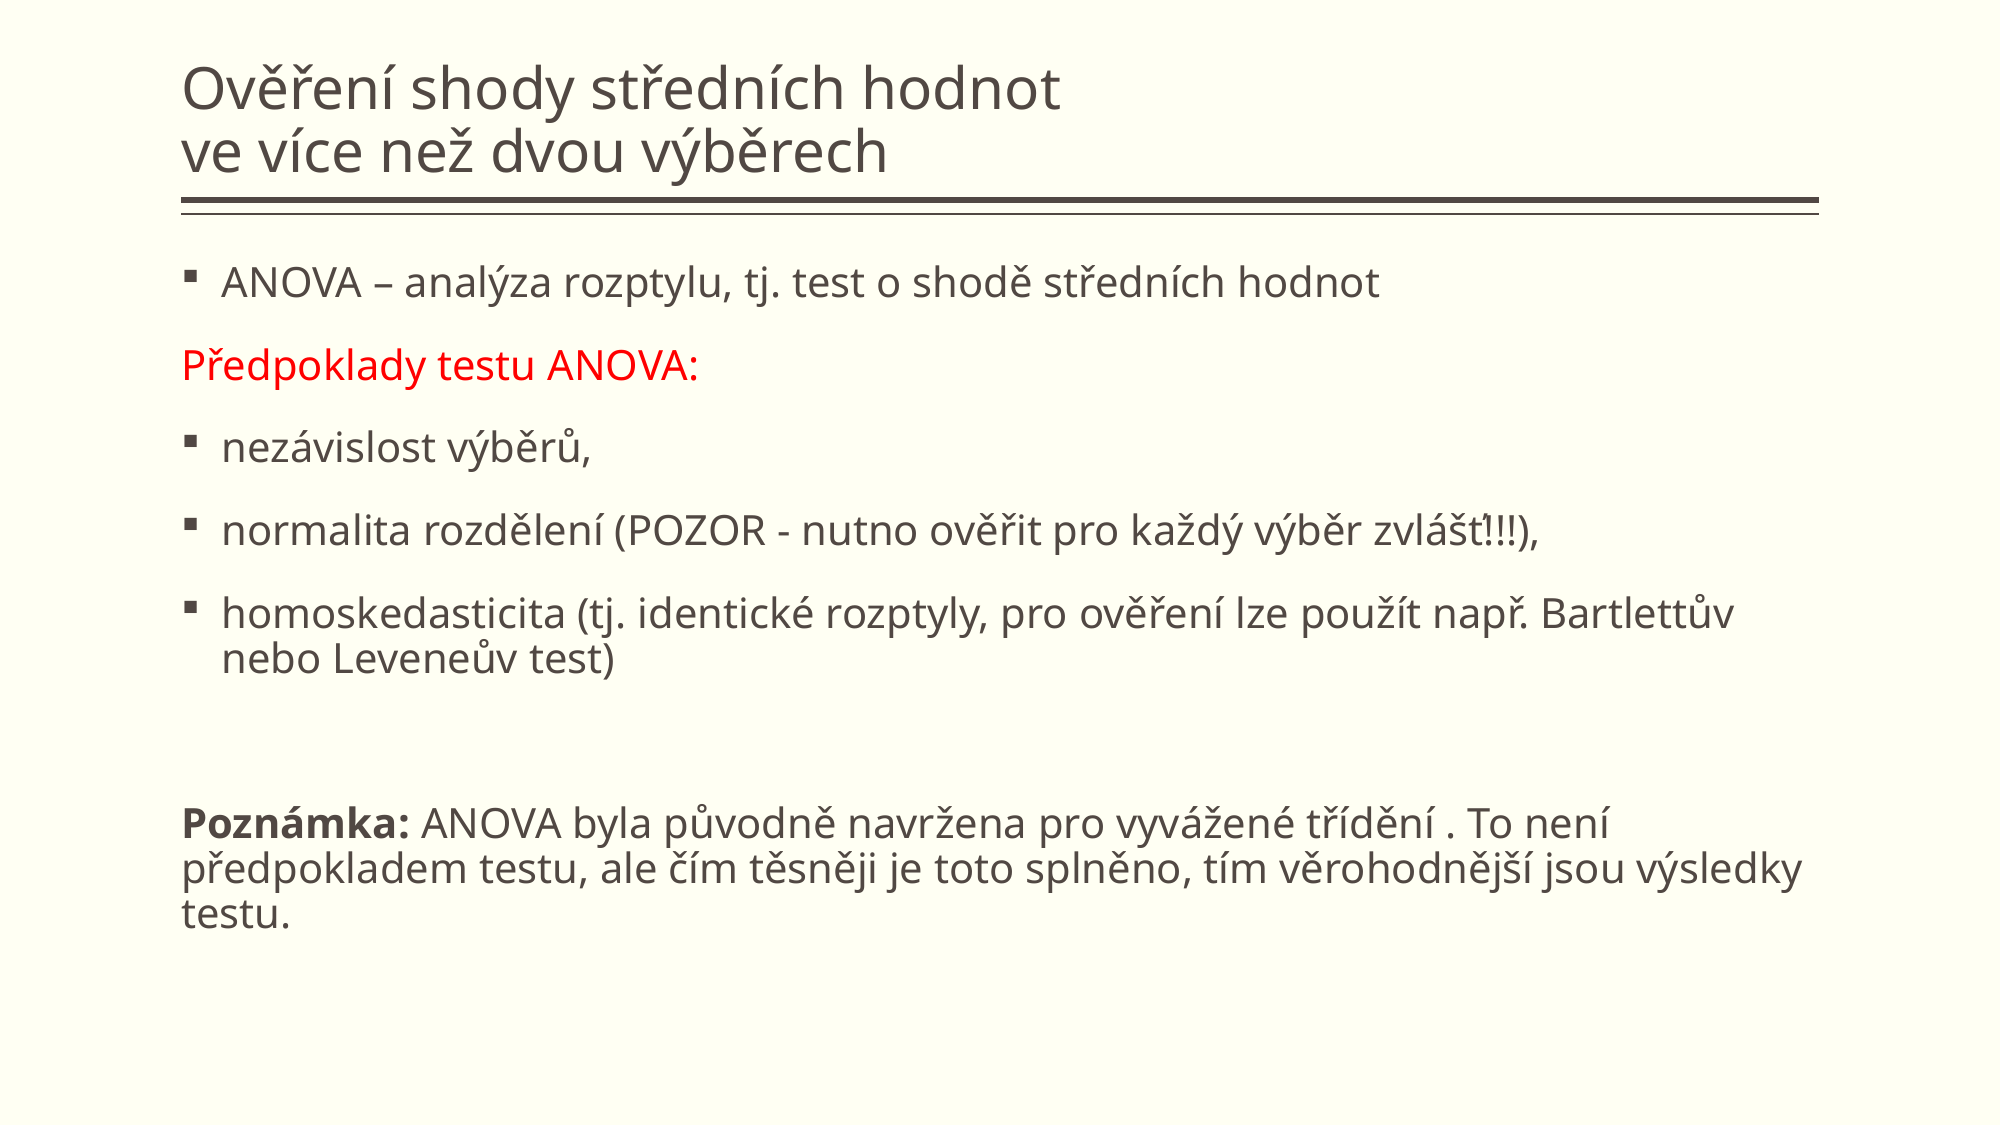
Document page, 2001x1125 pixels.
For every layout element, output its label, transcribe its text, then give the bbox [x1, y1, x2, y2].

title Ověření shody středních hodnot ve více než dvou výběrech [181, 12, 1819, 193]
